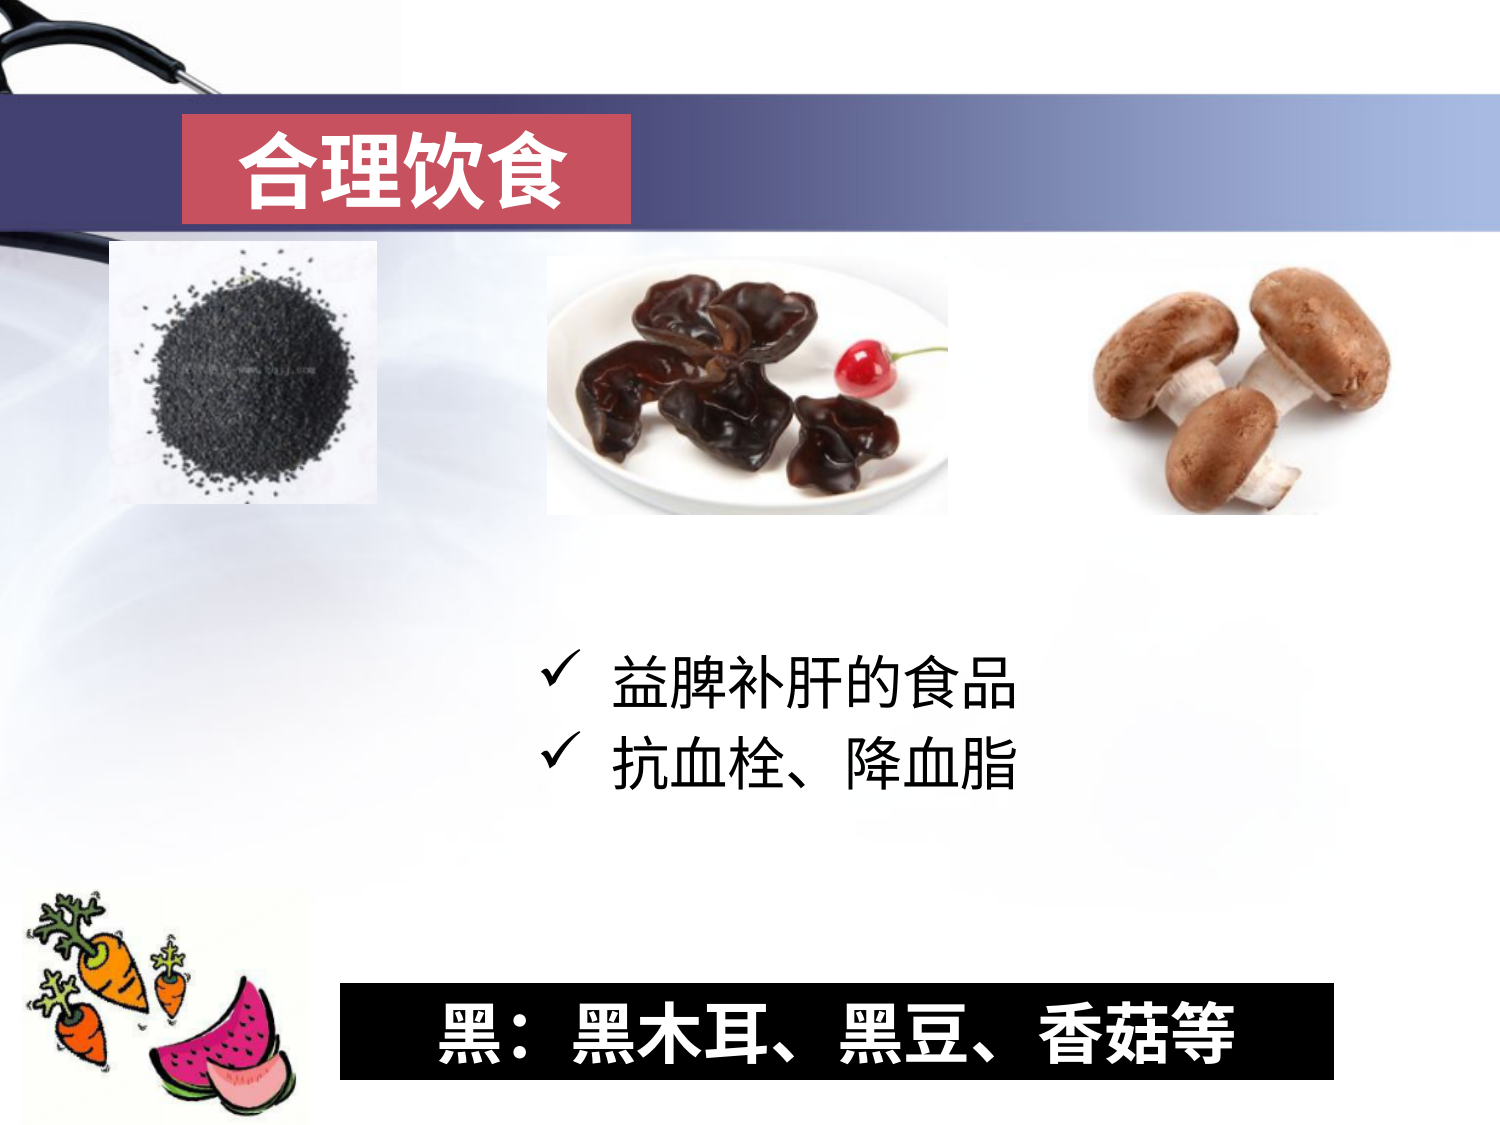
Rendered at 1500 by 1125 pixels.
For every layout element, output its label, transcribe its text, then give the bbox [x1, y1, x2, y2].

picture [0, 0, 1500, 1125]
text_box 黑：黑木耳、黑豆、香菇等 [340, 984, 1334, 1080]
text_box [109, 241, 1398, 515]
text_box [183, 608, 1398, 912]
title 合理饮食 [181, 113, 632, 225]
text_box 益脾补肝的食品 抗血栓、降血脂 [242, 638, 1313, 942]
